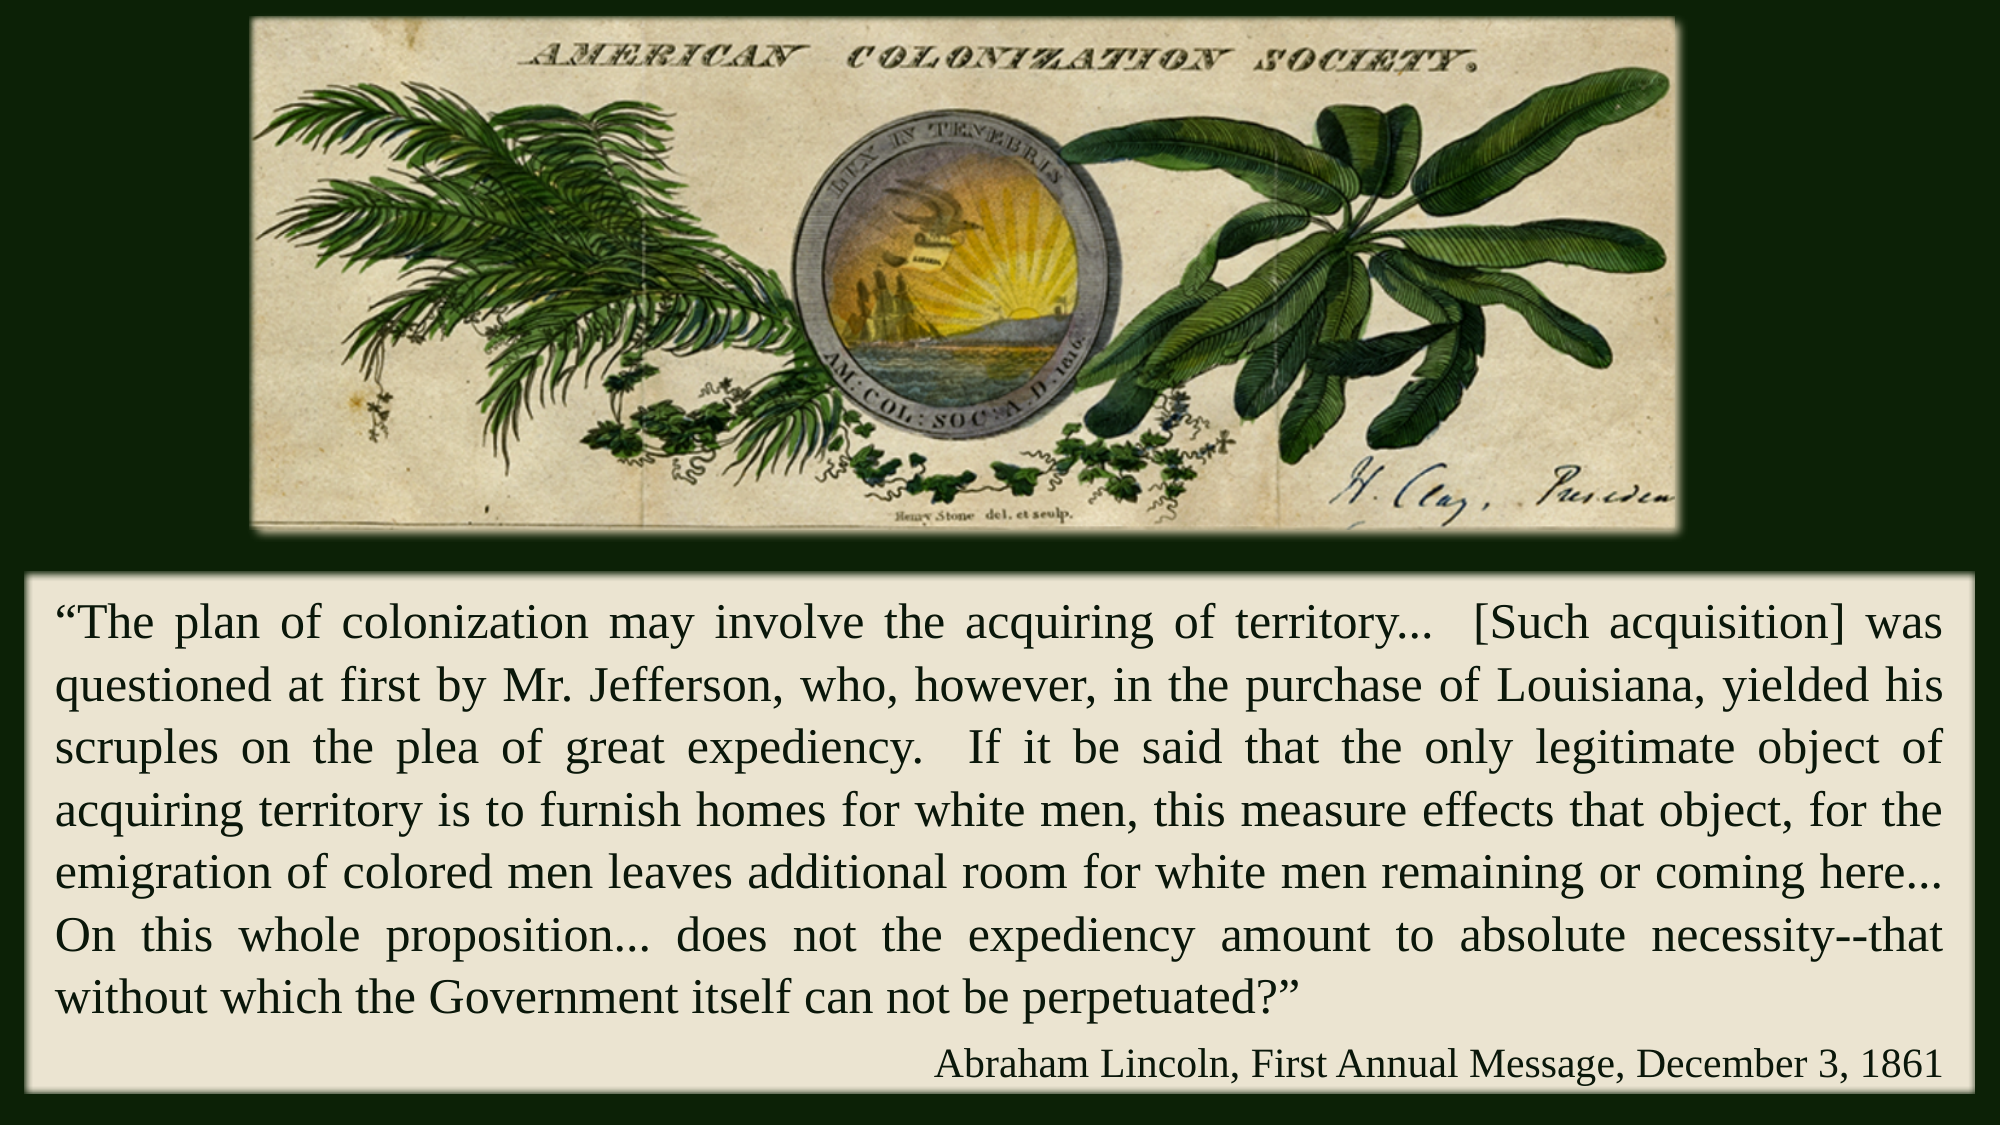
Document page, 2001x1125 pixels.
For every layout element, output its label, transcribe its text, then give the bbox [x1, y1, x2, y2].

picture [249, 16, 1675, 530]
text_box “The plan of colonization may involve the acquiring of territory... [Such acquisition] was questioned at first by Mr. Jefferson, who, however, in the purchase of Louisiana, yielded his scruples on the plea of great expediency. If it be said that the only legitimate object of acquiring territory is to furnish homes for white men, this measure effects that object, for the emigration of colored men leaves additional room for white men remaining or coming here... On this whole proposition... does not the expediency amount to absolute necessity--that without which the Government itself can not be perpetuated?” Abraham Lincoln, First Annual Message, December 3, 1861 [34, 581, 1970, 1088]
